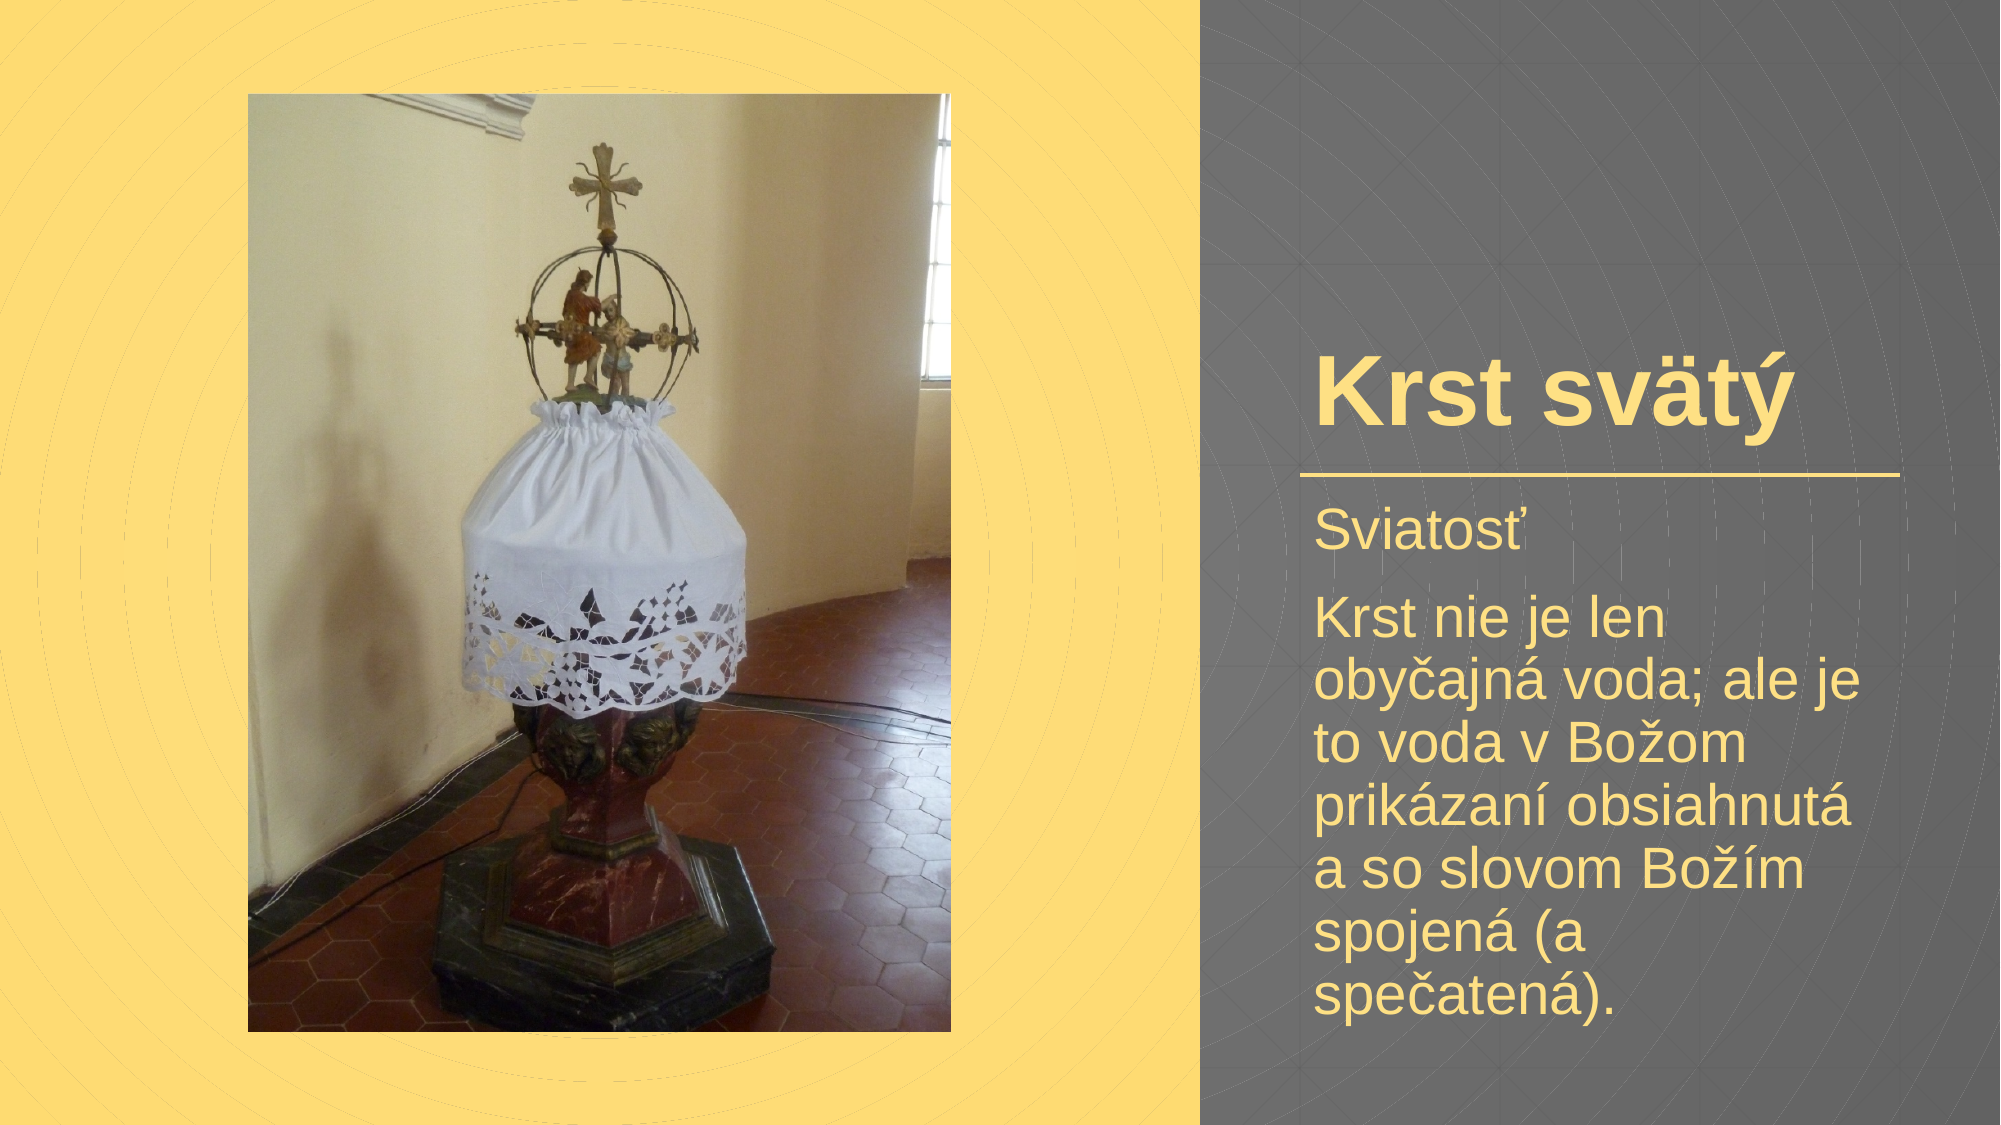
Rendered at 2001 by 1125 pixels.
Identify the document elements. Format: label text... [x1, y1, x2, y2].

list Sviatosť Krst nie je len obyčajná voda; ale je to voda v Božom prikázaní obsiahnutá a so slovom Božím spojená (a spečatená). [1298, 491, 1899, 1077]
picture [248, 95, 951, 210]
title Krst svätý [1298, 93, 1899, 455]
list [130, 210, 1068, 914]
picture [248, 914, 951, 1031]
